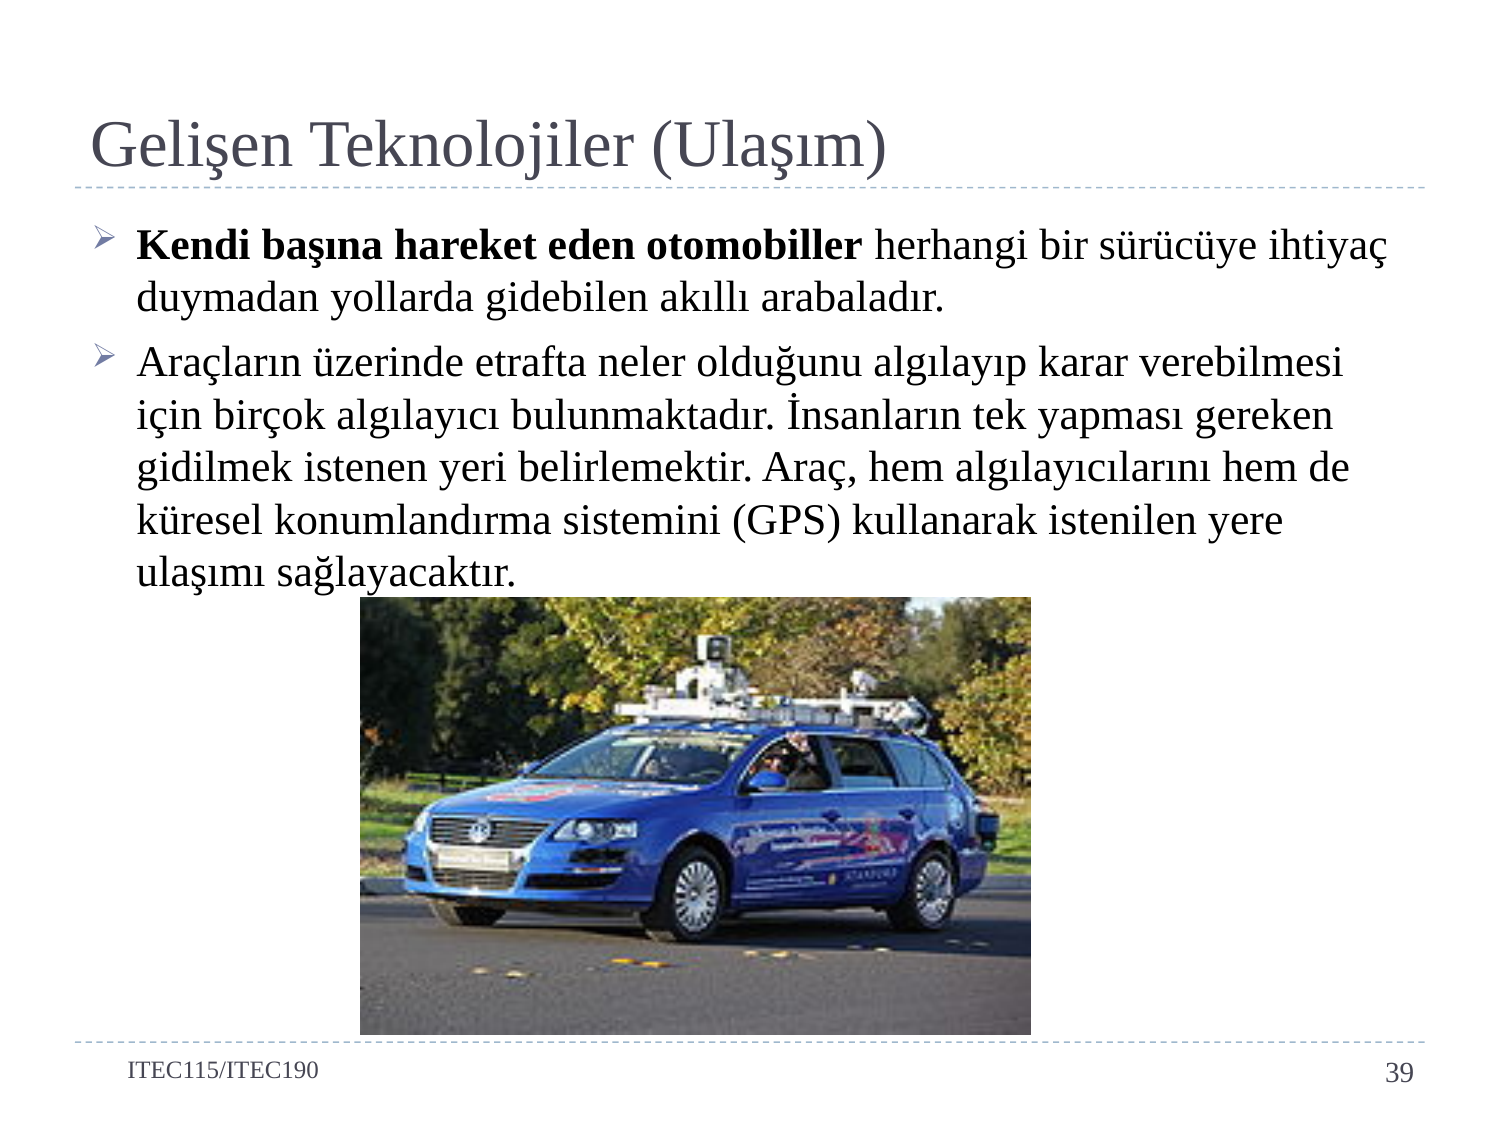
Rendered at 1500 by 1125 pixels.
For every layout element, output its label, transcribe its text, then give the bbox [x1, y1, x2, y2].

list Kendi başına hareket eden otomobiller herhangi bir sürücüye ihtiyaç duymadan yollarda gidebilen akıllı arabaladır. Araçların üzerinde etrafta neler olduğunu algılayıp karar verebilmesi için birçok algılayıcı bulunmaktadır. İnsanların tek yapması gereken gidilmek istenen yeri belirlemektir. Araç, hem algılayıcılarını hem de küresel konumlandırma sistemini (GPS) kullanarak istenilen yere ulaşımı sağlayacaktır. [76, 208, 1432, 1010]
footer ITEC115/ITEC190 [112, 1045, 1352, 1106]
title Gelişen Teknolojiler (Ulaşım) [75, 24, 1425, 188]
slide_number 39 [1352, 1045, 1430, 1106]
picture [360, 597, 1031, 1036]
